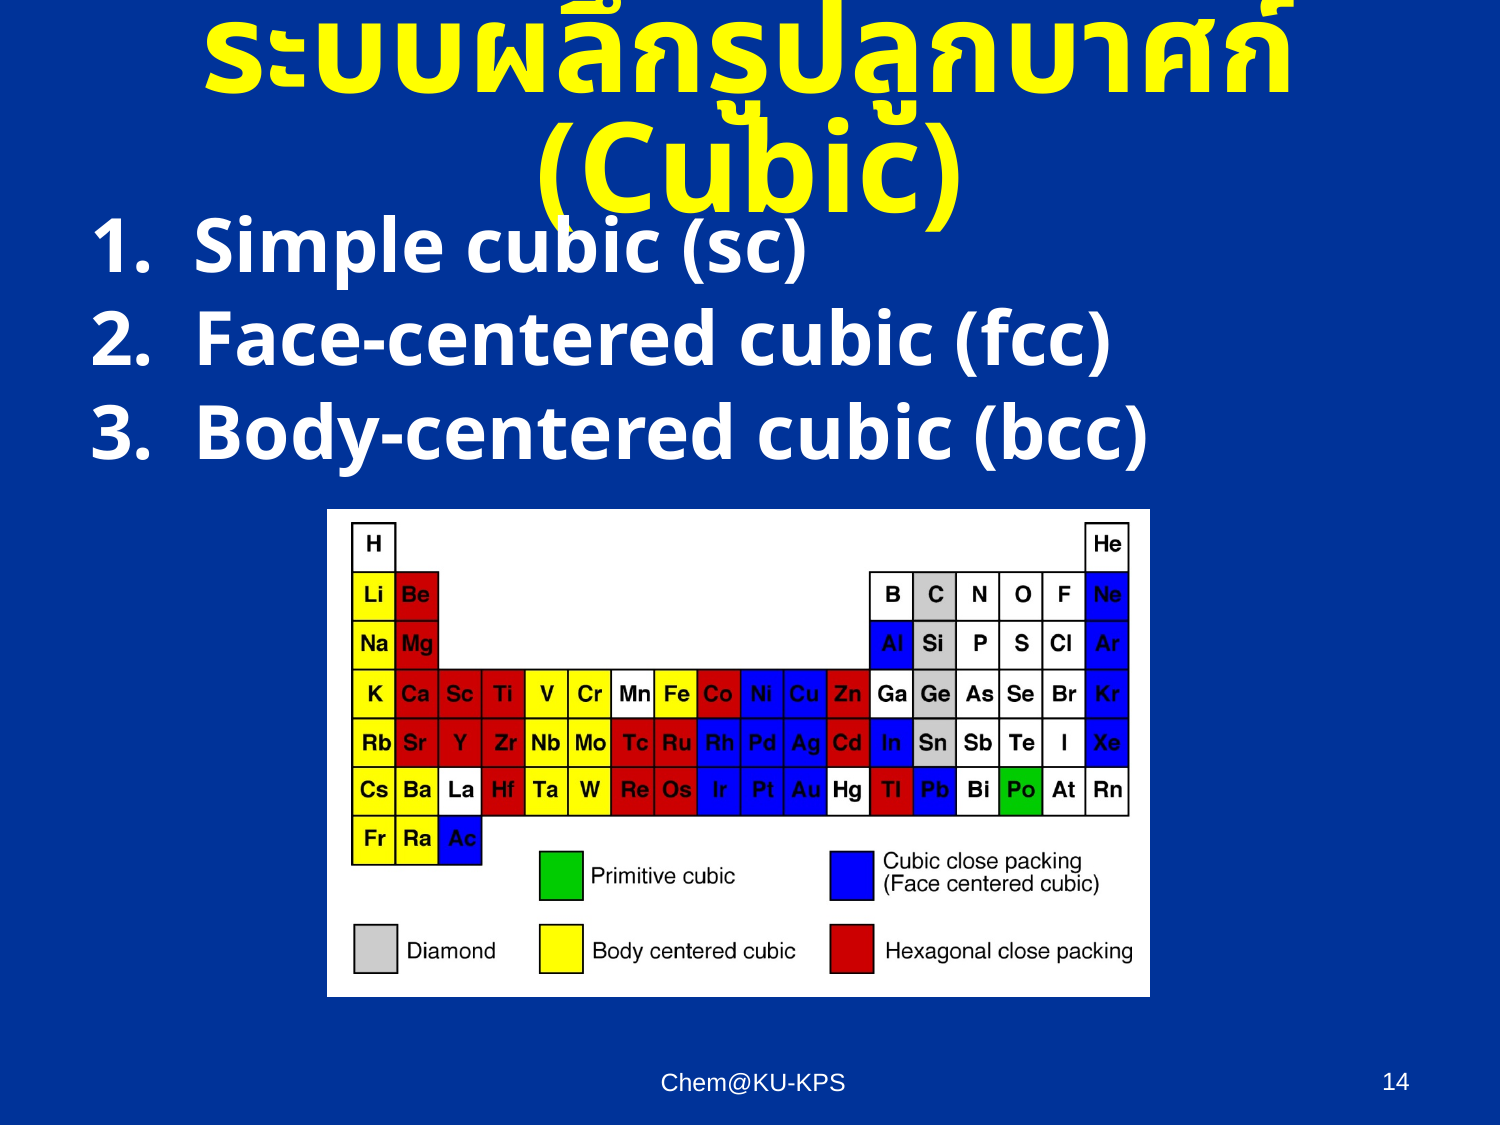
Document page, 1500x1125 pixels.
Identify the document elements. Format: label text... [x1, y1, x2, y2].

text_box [327, 509, 1150, 997]
list 1. Simple cubic (sc) 2. Face-centered cubic (fcc) 3. Body-centered cubic (bcc) [74, 199, 1426, 1006]
title ระบบผลึกรูปลูกบาศก์ (Cubic) [74, 44, 1426, 188]
footer Chem@KU-KPS [515, 1025, 992, 1105]
slide_number 14 [1074, 1024, 1426, 1104]
